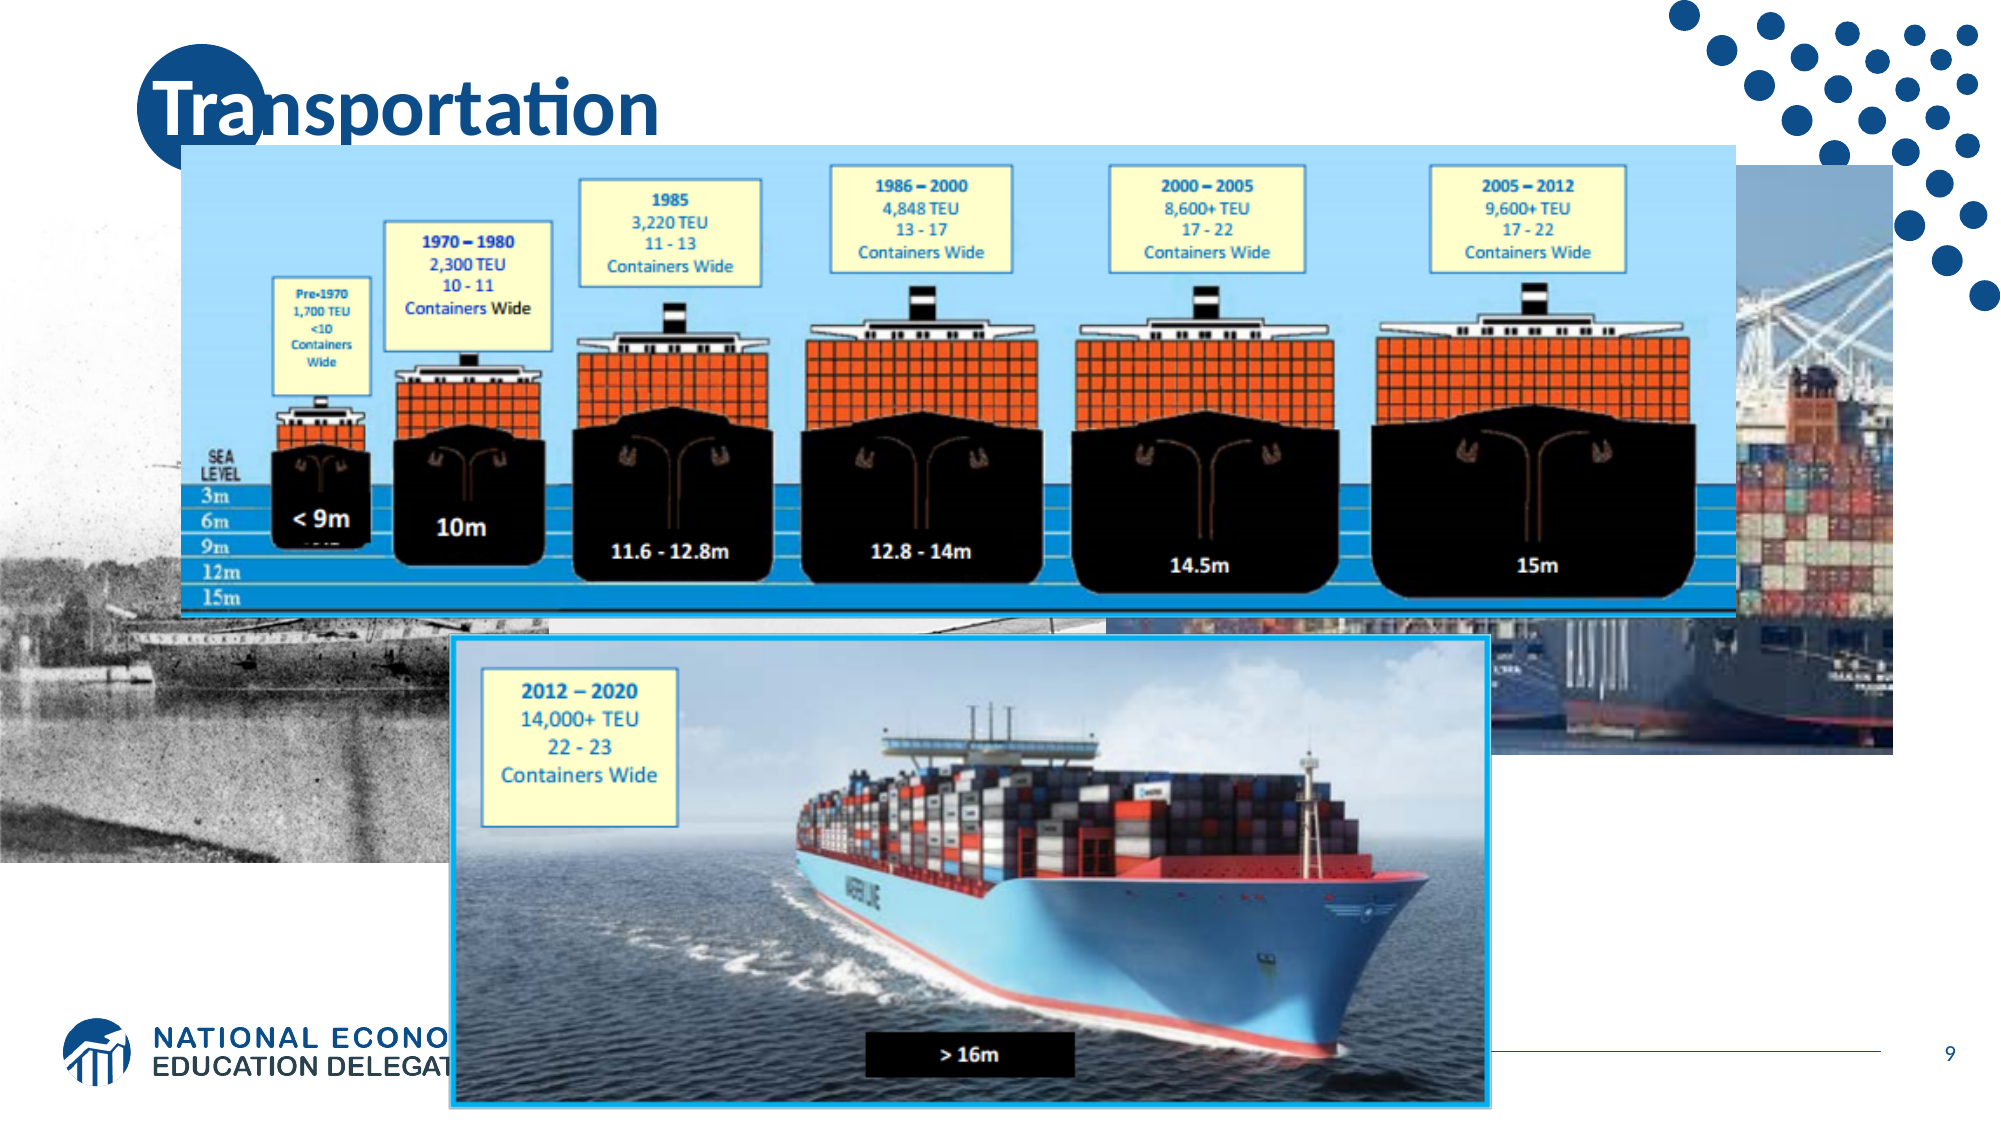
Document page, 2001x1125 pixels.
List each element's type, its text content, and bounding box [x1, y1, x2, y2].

slide_number 9 [1736, 1022, 1972, 1082]
picture [0, 145, 1893, 1125]
title Transportation [137, 8, 1863, 217]
title Transportation [137, 0, 1863, 7]
